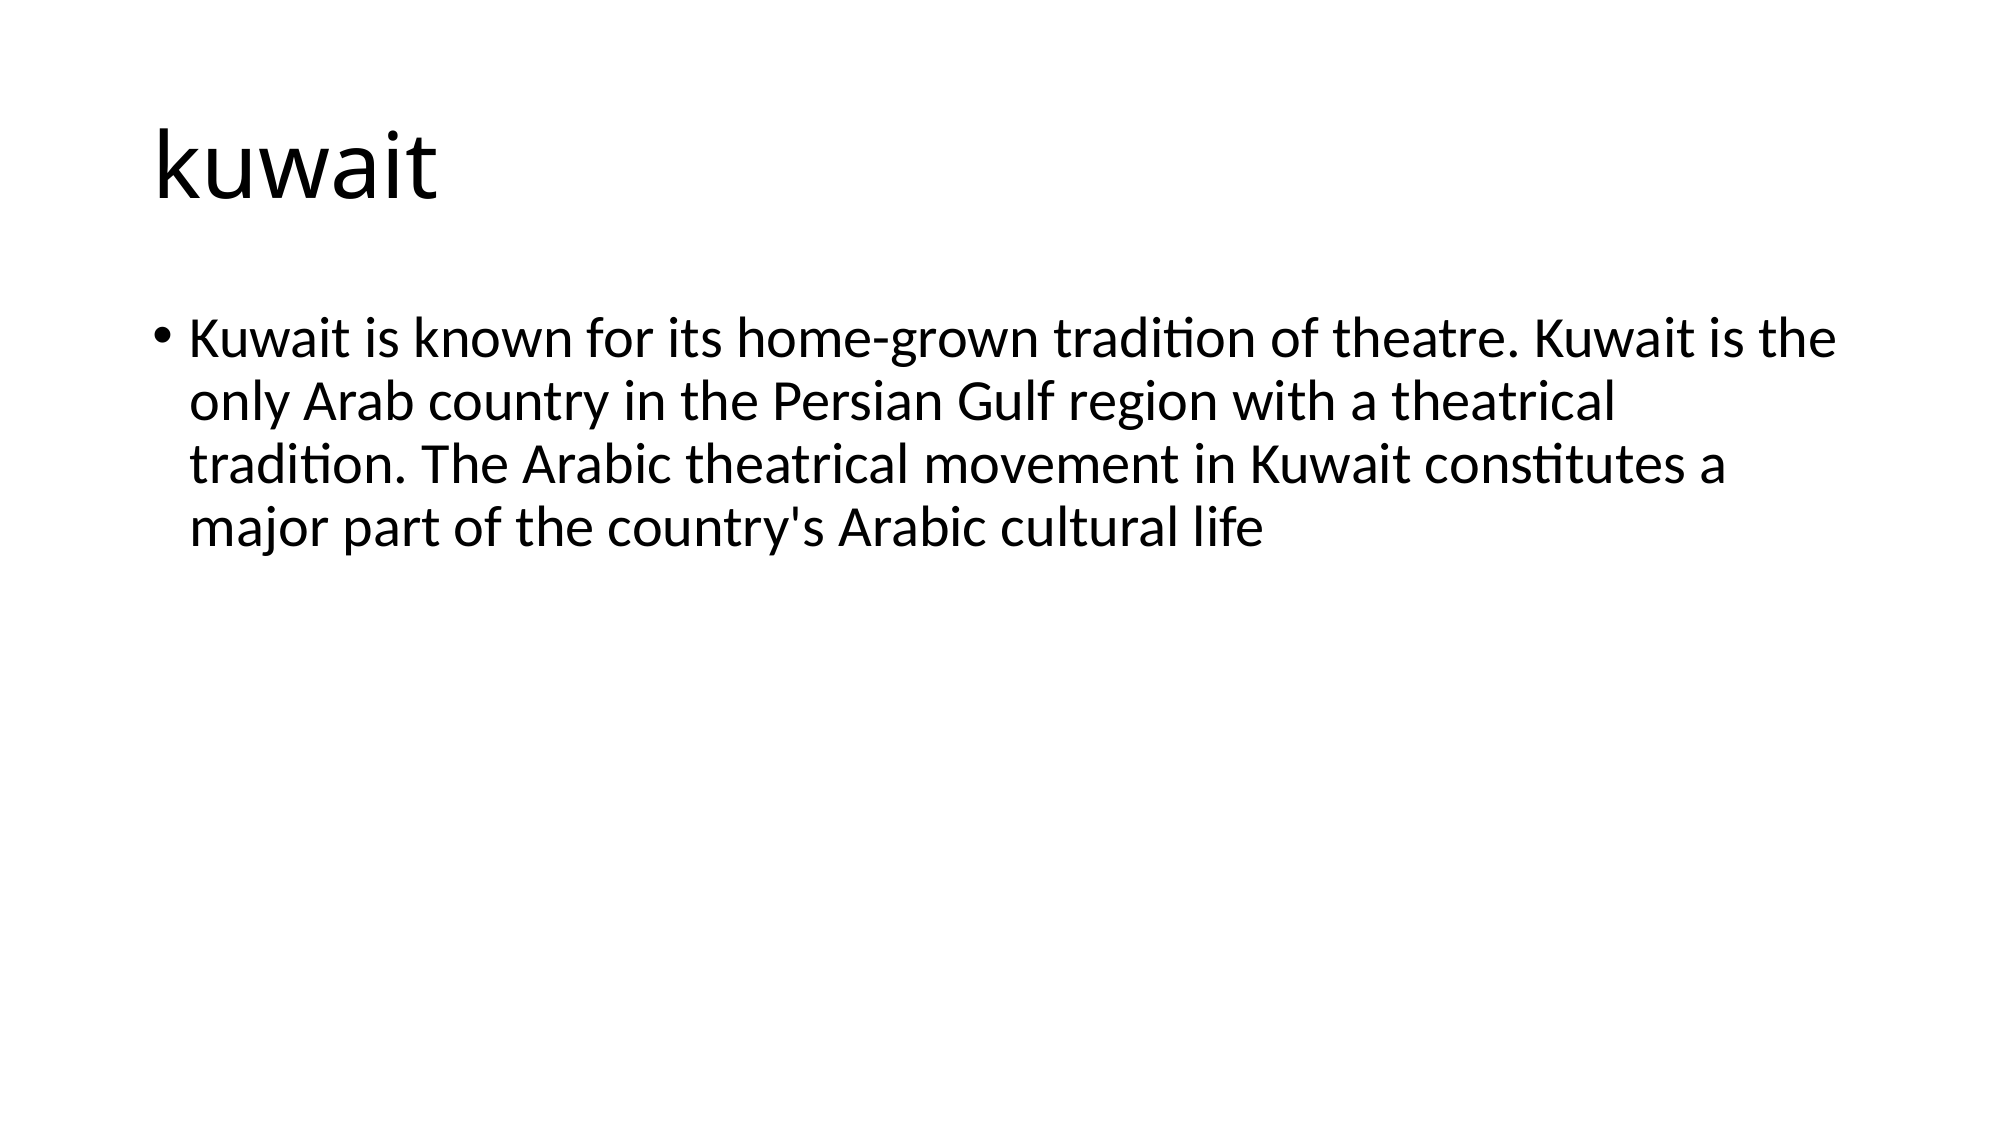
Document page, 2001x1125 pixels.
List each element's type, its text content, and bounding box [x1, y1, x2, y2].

title kuwait [137, 59, 1863, 278]
list Kuwait is known for its home-grown tradition of theatre. Kuwait is the only Arab country in the Persian Gulf region with a theatrical tradition. The Arabic theatrical movement in Kuwait constitutes a major part of the country's Arabic cultural life [137, 299, 1863, 1014]
